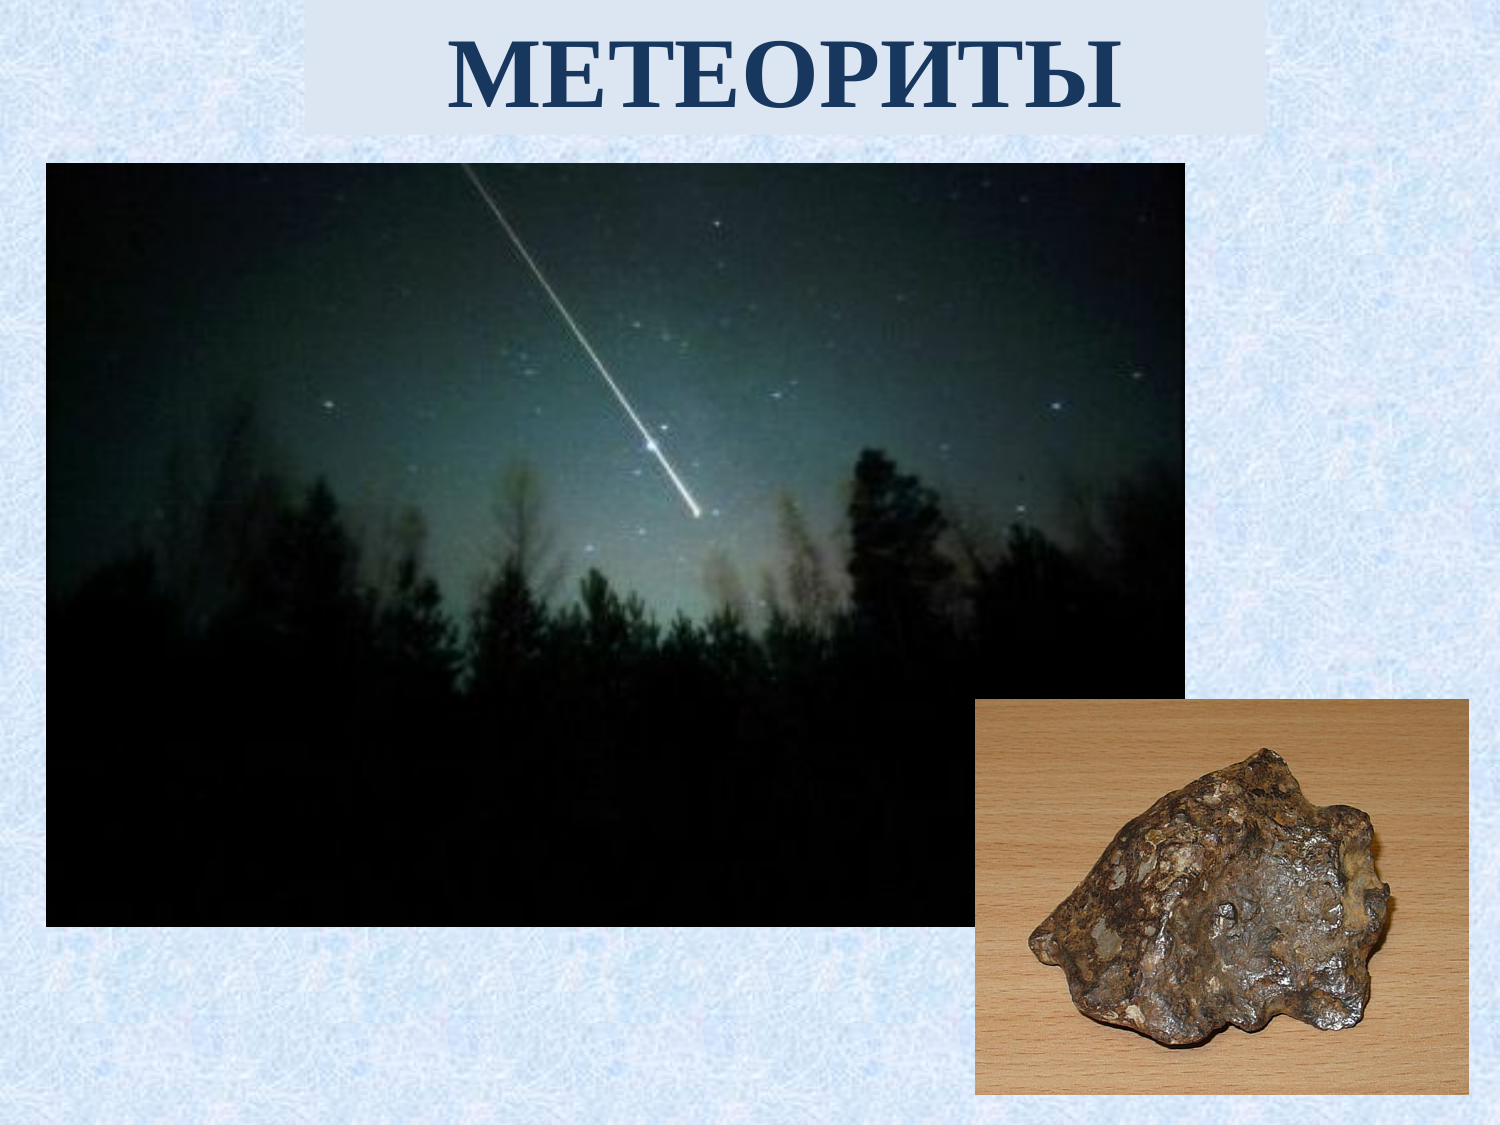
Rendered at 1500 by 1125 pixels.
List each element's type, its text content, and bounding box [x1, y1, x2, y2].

picture [0, 0, 1500, 1125]
text_box МЕТЕОРИТЫ [304, 0, 1266, 135]
